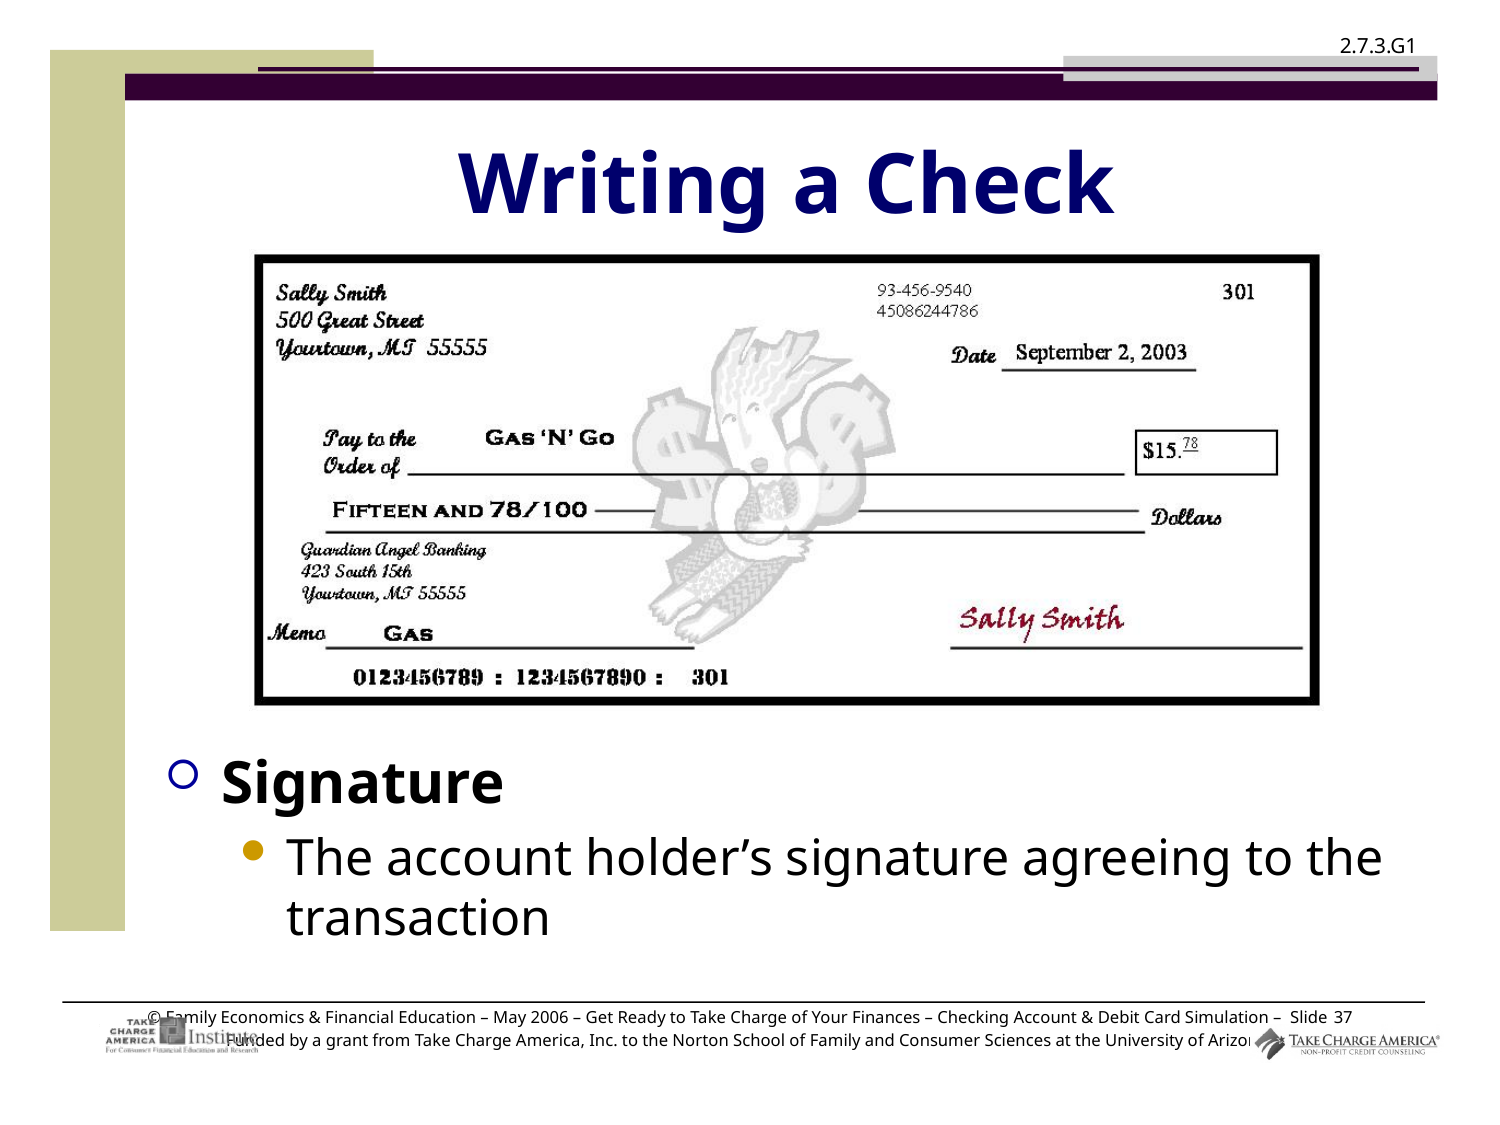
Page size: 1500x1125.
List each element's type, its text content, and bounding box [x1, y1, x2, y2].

picture [249, 249, 1324, 711]
title Writing a Check [187, 49, 1388, 238]
list Signature The account holder’s signature agreeing to the transaction [149, 737, 1500, 1001]
